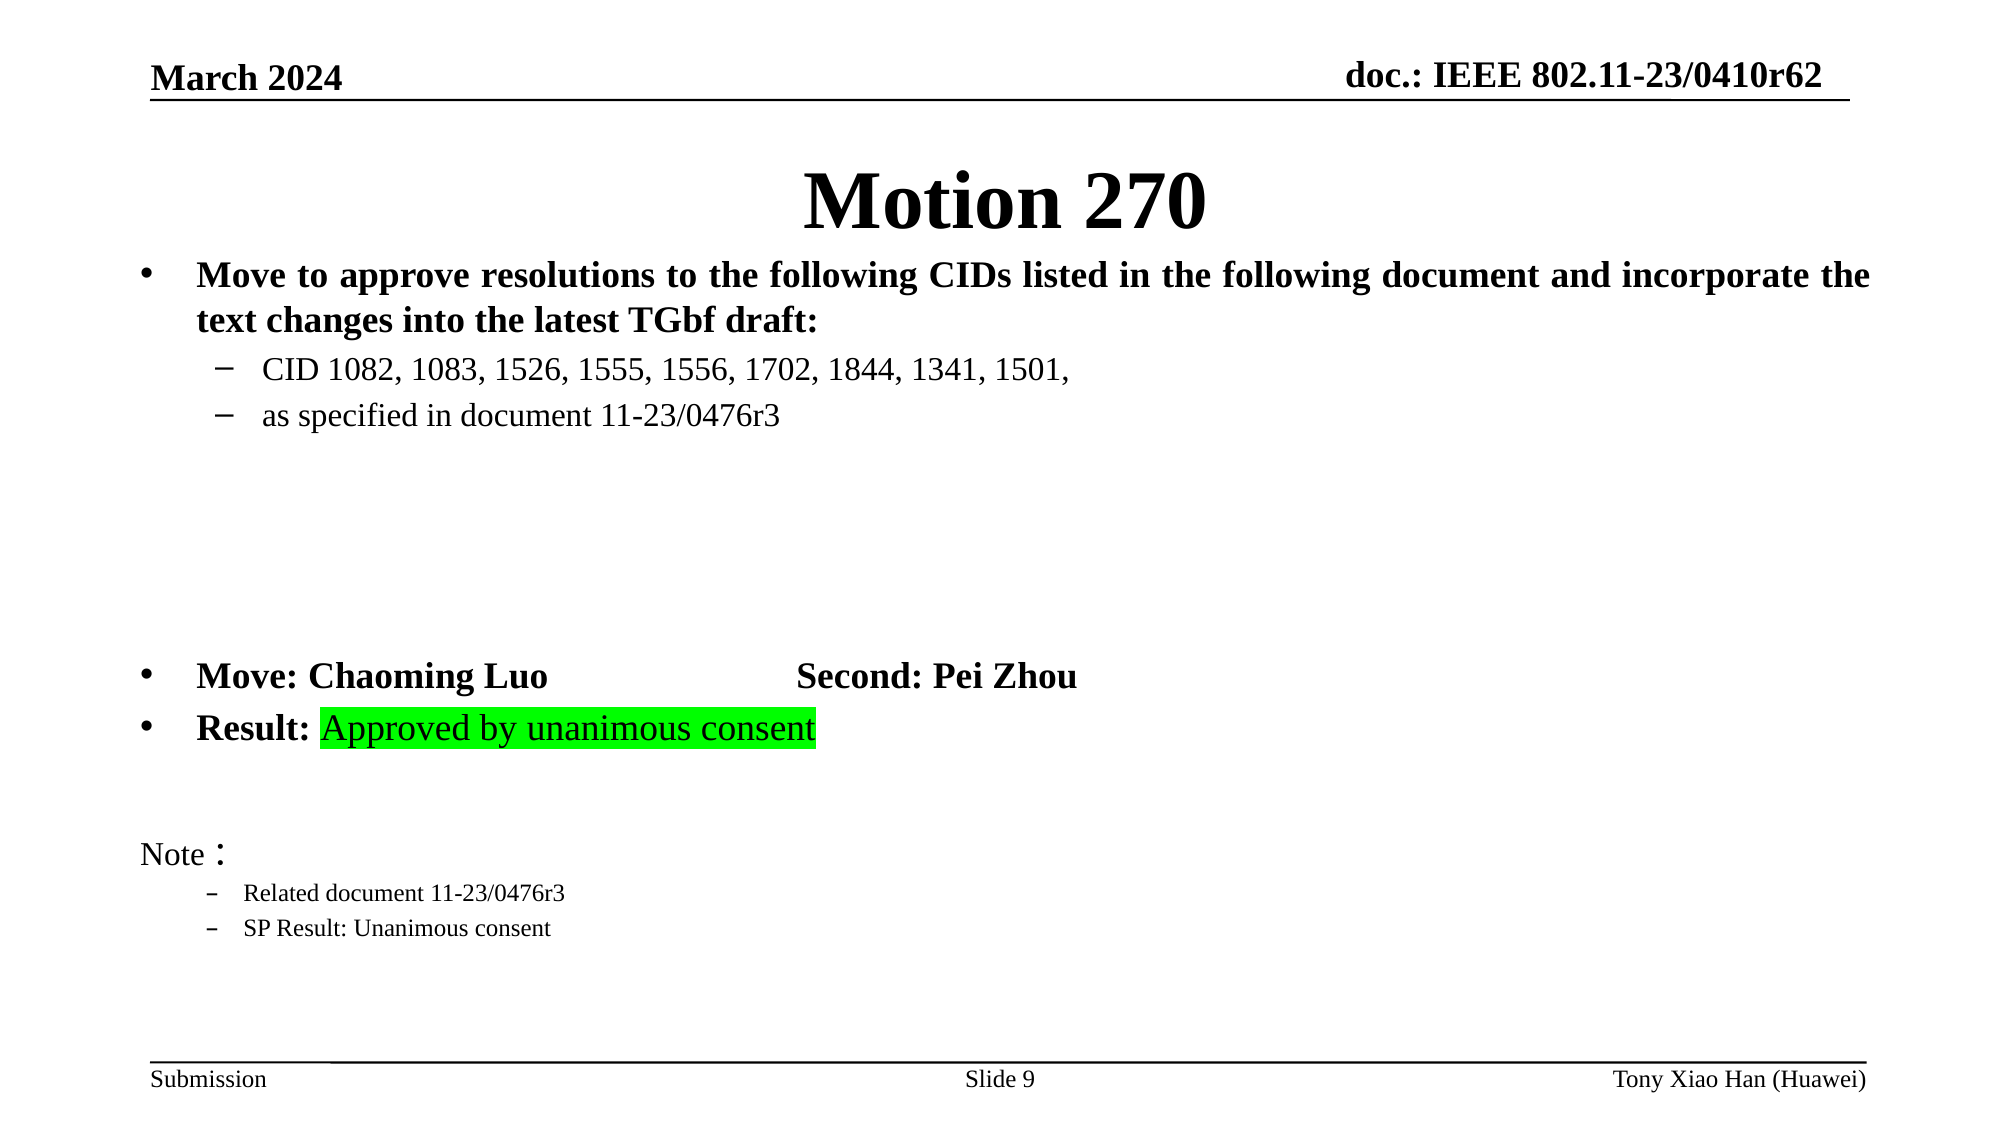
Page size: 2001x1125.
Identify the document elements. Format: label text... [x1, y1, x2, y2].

text_box Motion 270 [368, 137, 1644, 212]
text_box Move to approve resolutions to the following CIDs listed in the following document and incorporate the text changes into the latest TGbf draft: CID 1082, 1083, 1526, 1555, 1556, 1702, 1844, 1341, 1501, as specified in document 11-23/0476r3 Move: Chaoming Luo Second: Pei Zhou Result: Approved by unanimous consent Note： Related document 11-23/0476r3 SP Result: Unanimous consent [125, 212, 1888, 900]
